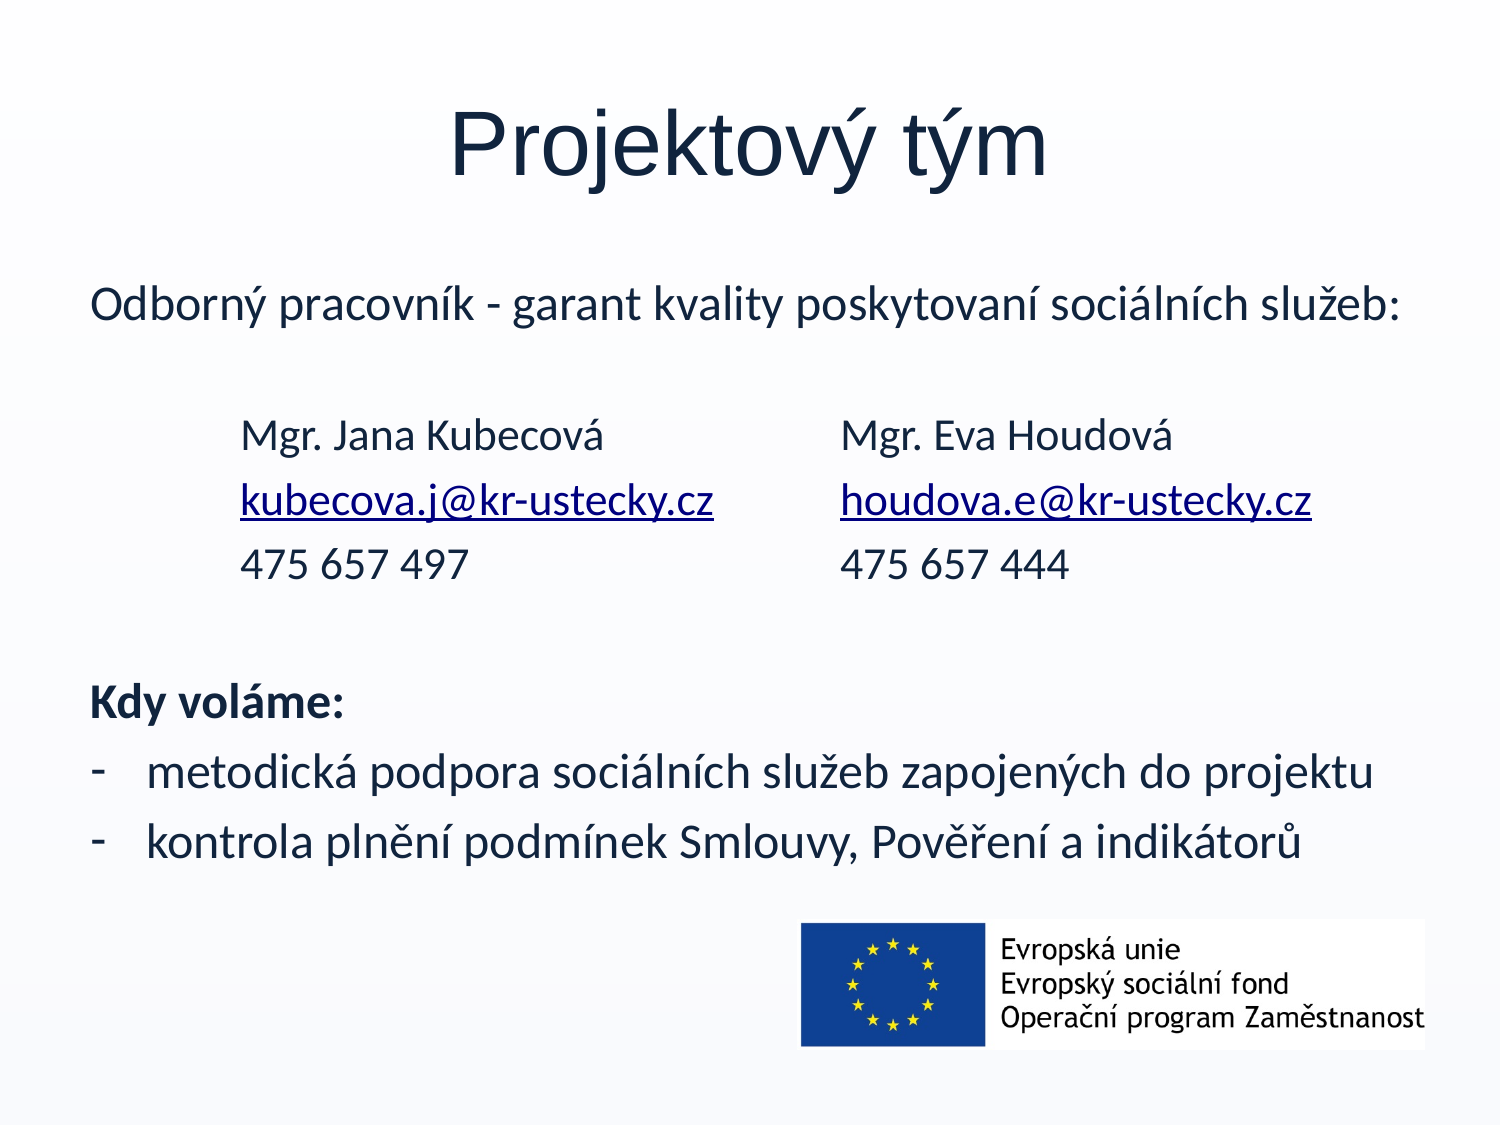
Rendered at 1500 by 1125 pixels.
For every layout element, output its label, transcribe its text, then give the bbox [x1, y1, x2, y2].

title Projektový tým [75, 45, 1425, 233]
list Odborný pracovník - garant kvality poskytovaní sociálních služeb: Mgr. Jana Kubecová Mgr. Eva Houdová kubecova.j@kr-ustecky.cz houdova.e@kr-ustecky.cz 475 657 497 475 657 444 Kdy voláme: metodická podpora sociálních služeb zapojených do projektu kontrola plnění podmínek Smlouvy, Pověření a indikátorů [75, 262, 1425, 1005]
picture [796, 919, 1425, 1050]
